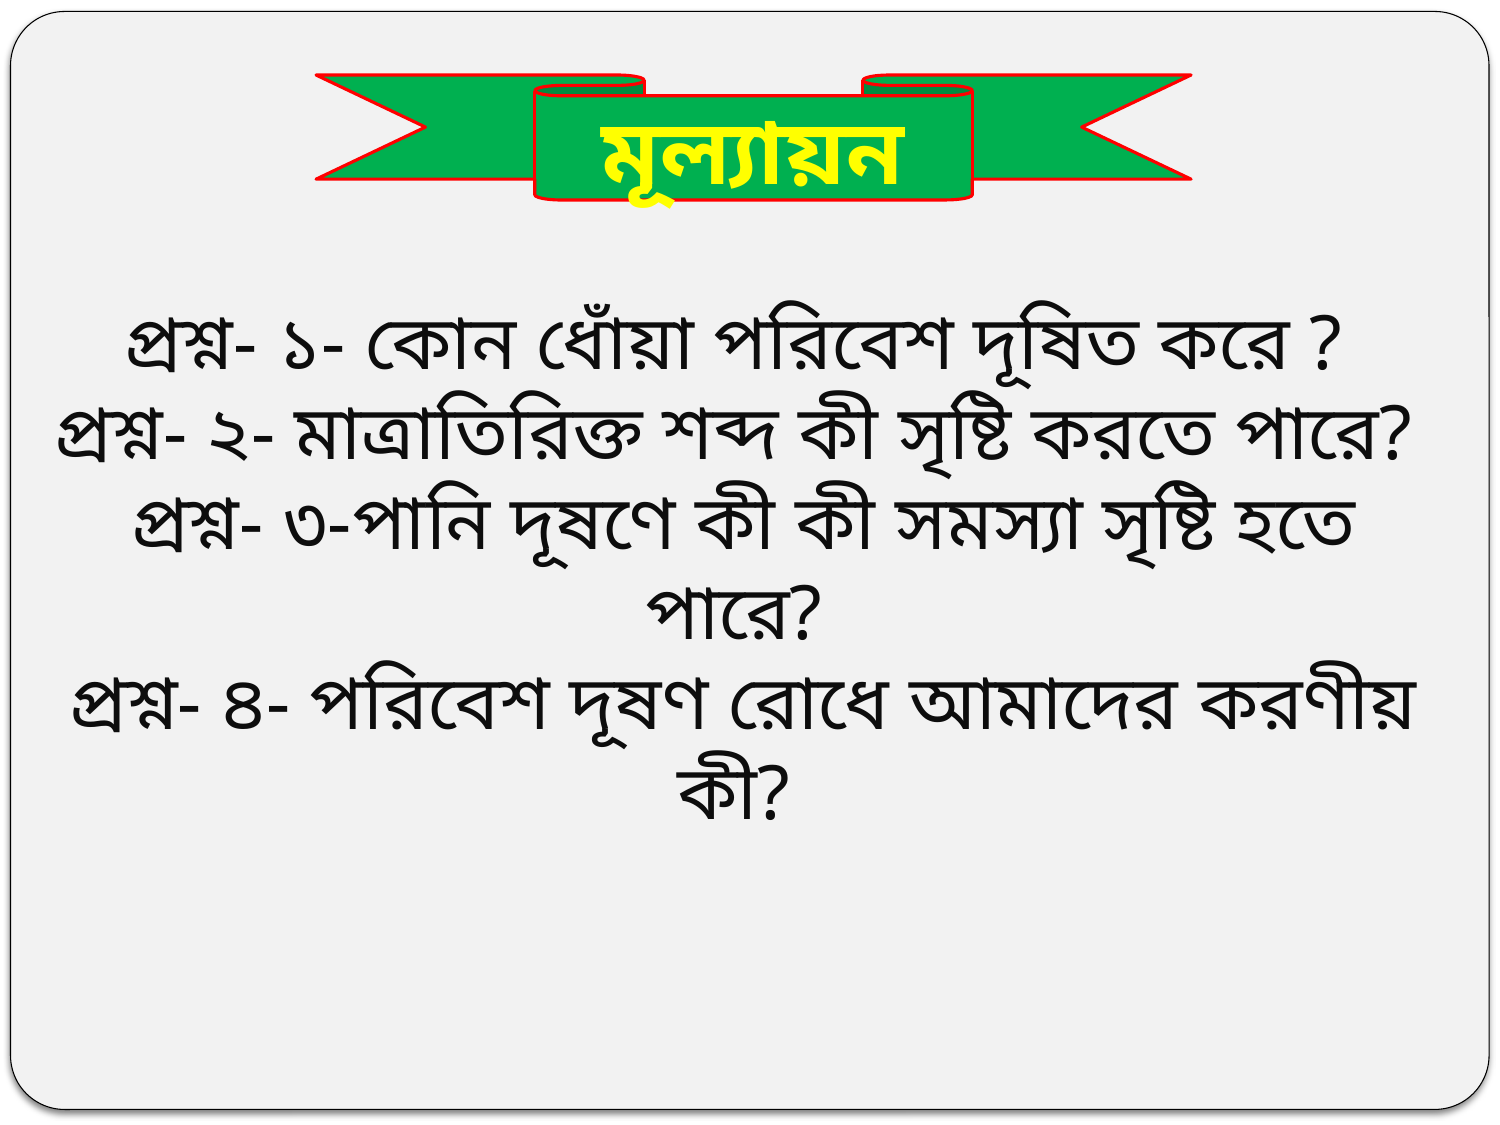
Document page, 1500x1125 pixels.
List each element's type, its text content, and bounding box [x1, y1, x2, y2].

text_box মূল্যায়ন [315, 73, 1193, 202]
text_box প্রশ্ন- ১- কোন ধোঁয়া পরিবেশ দূষিত করে ? প্রশ্ন- ২- মাত্রাতিরিক্ত শব্দ কী সৃষ্টি করতে পারে? প্রশ্ন- ৩-পানি দূষণে কী কী সমস্যা সৃষ্টি হতে পারে? প্রশ্ন- ৪- পরিবেশ দূষণ রোধে আমাদের করণীয় কী? [24, 287, 1463, 843]
